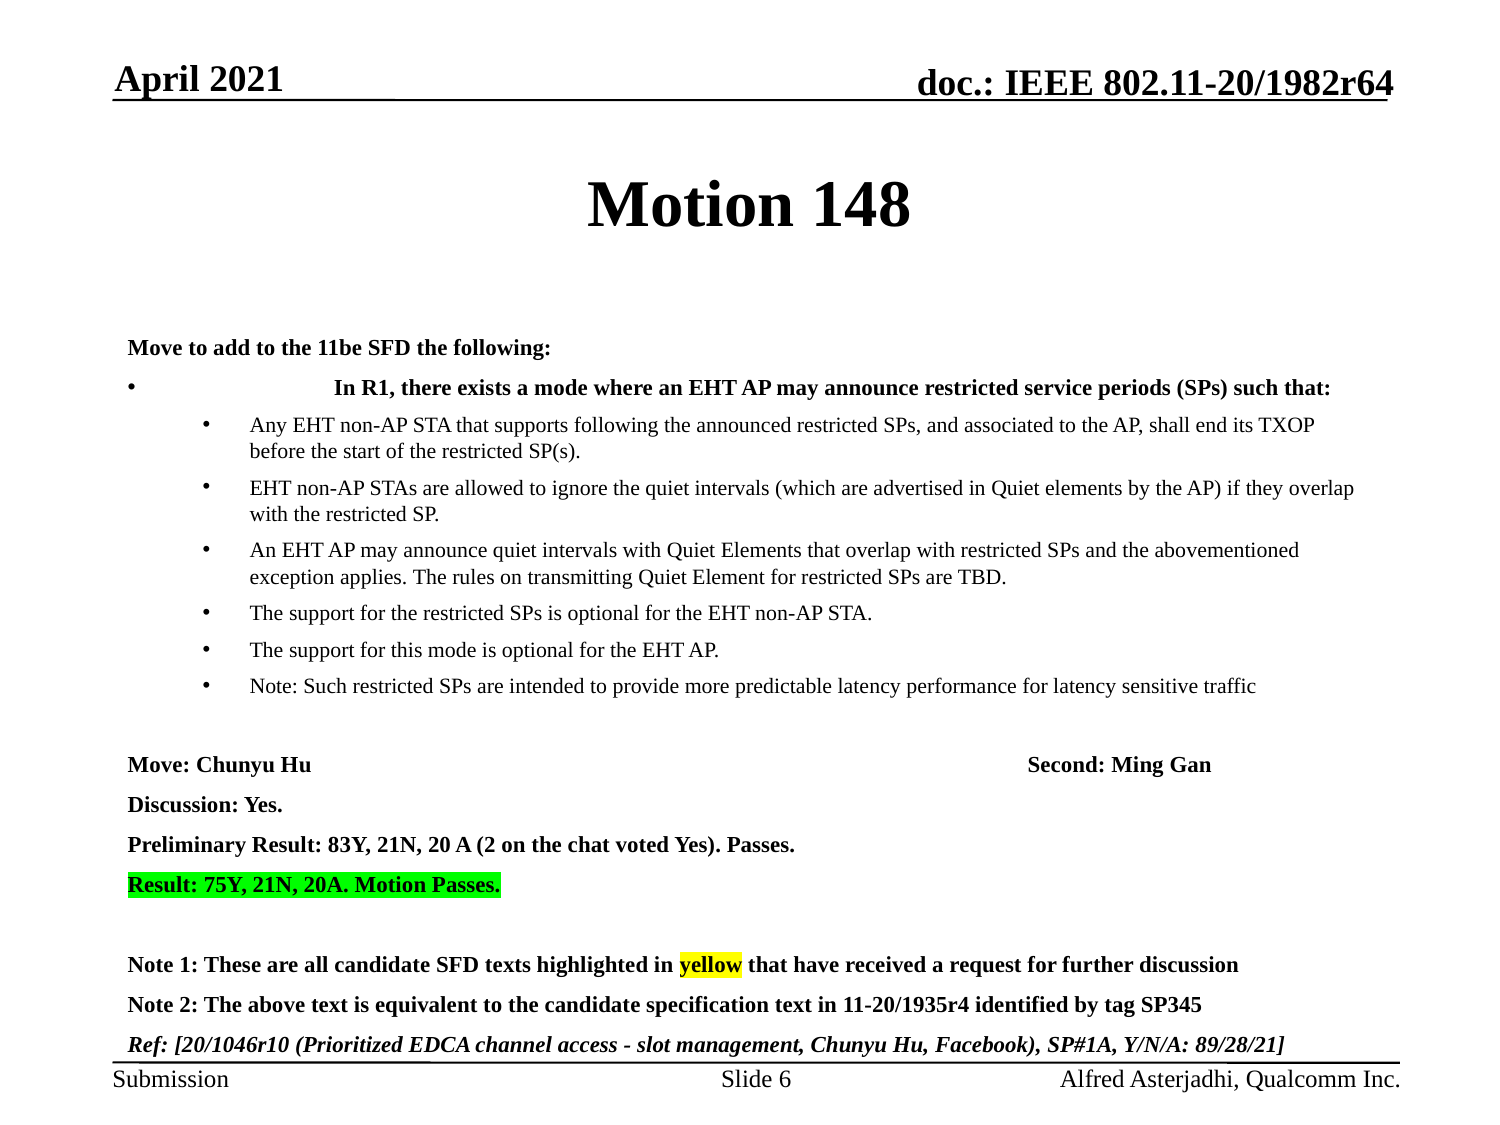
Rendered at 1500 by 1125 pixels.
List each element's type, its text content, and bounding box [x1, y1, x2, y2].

slide_number Slide 6 [712, 1061, 800, 1123]
title Motion 148 [112, 112, 1388, 288]
list Move to add to the 11be SFD the following: In R1, there exists a mode where an EHT AP may announce restricted service periods (SPs) such that: Any EHT non-AP STA that supports following the announced restricted SPs, and associated to the AP, shall end its TXOP before the start of the restricted SP(s). EHT non-AP STAs are allowed to ignore the quiet intervals (which are advertised in Quiet elements by the AP) if they overlap with the restricted SP. An EHT AP may announce quiet intervals with Quiet Elements that overlap with restricted SPs and the abovementioned exception applies. The rules on transmitting Quiet Element for restricted SPs are TBD. The support for the restricted SPs is optional for the EHT non-AP STA. The support for this mode is optional for the EHT AP. Note: Such restricted SPs are intended to provide more predictable latency performance for latency sensitive traffic Move: Chunyu Hu Second: Ming Gan Discussion: Yes. Preliminary Result: 83Y, 21N, 20 A (2 on the chat voted Yes). Passes. Result: 75Y, 21N, 20A. Motion Passes. Note 1: These are all candidate SFD texts highlighted in yellow that have received a request for further discussion Note 2: The above text is equivalent to the candidate specification text in 11-20/1935r4 identified by tag SP345 Ref: [20/1046r10 (Prioritized EDCA channel access - slot management, Chunyu Hu, Facebook), SP#1A, Y/N/A: 89/28/21] [112, 324, 1388, 1063]
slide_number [114, 54, 423, 100]
footer Alfred Asterjadhi, Qualcomm Inc. [878, 1061, 1402, 1093]
